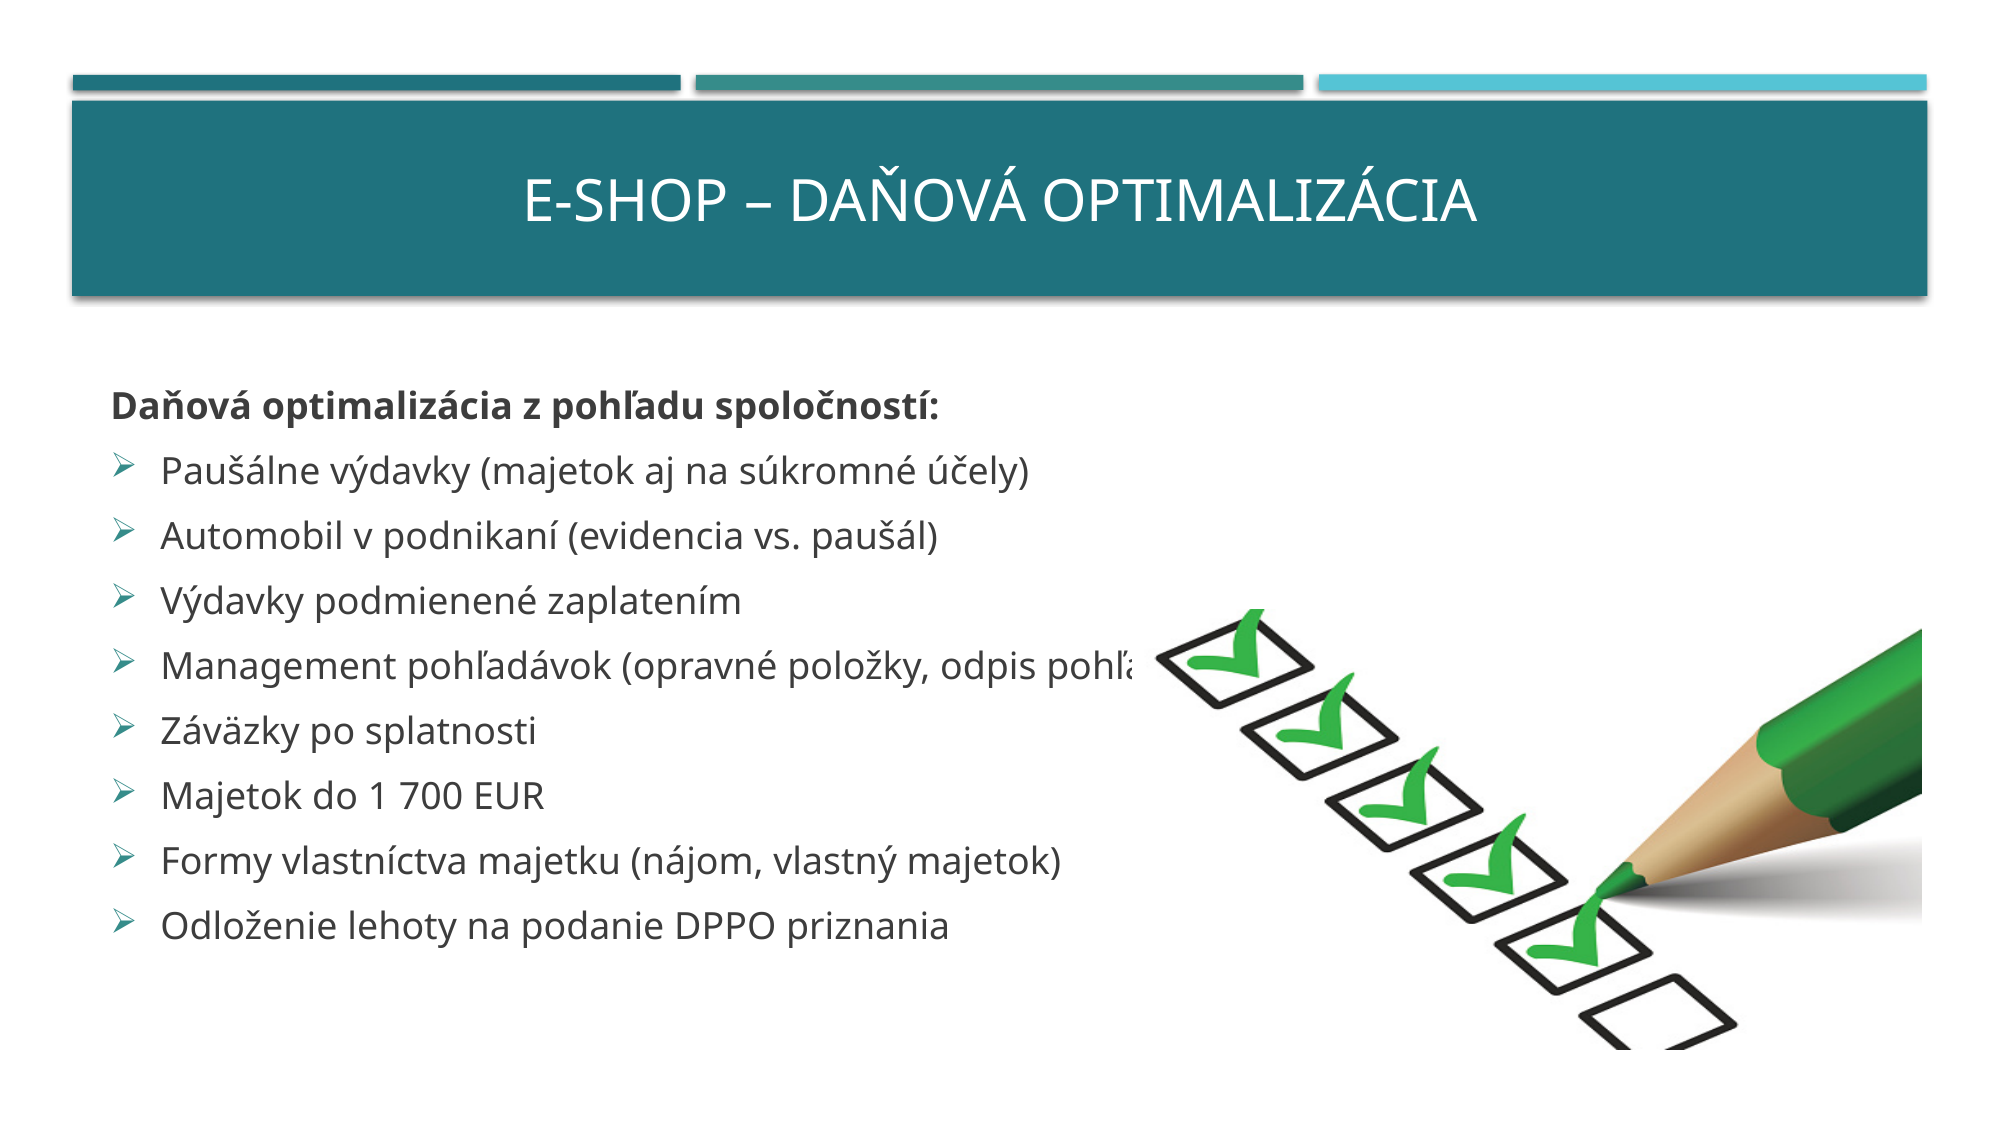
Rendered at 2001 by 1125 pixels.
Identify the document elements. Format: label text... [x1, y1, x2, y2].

picture [1131, 609, 1922, 1050]
title E-shop – daňová optimalizácia [95, 115, 1905, 282]
list Daňová optimalizácia z pohľadu spoločností: Paušálne výdavky (majetok aj na súkromné účely) Automobil v podnikaní (evidencia vs. paušál) Výdavky podmienené zaplatením Management pohľadávok (opravné položky, odpis pohľadávok) Záväzky po splatnosti Majetok do 1 700 EUR Formy vlastníctva majetku (nájom, vlastný majetok) Odloženie lehoty na podanie DPPO priznania [95, 374, 1905, 1007]
